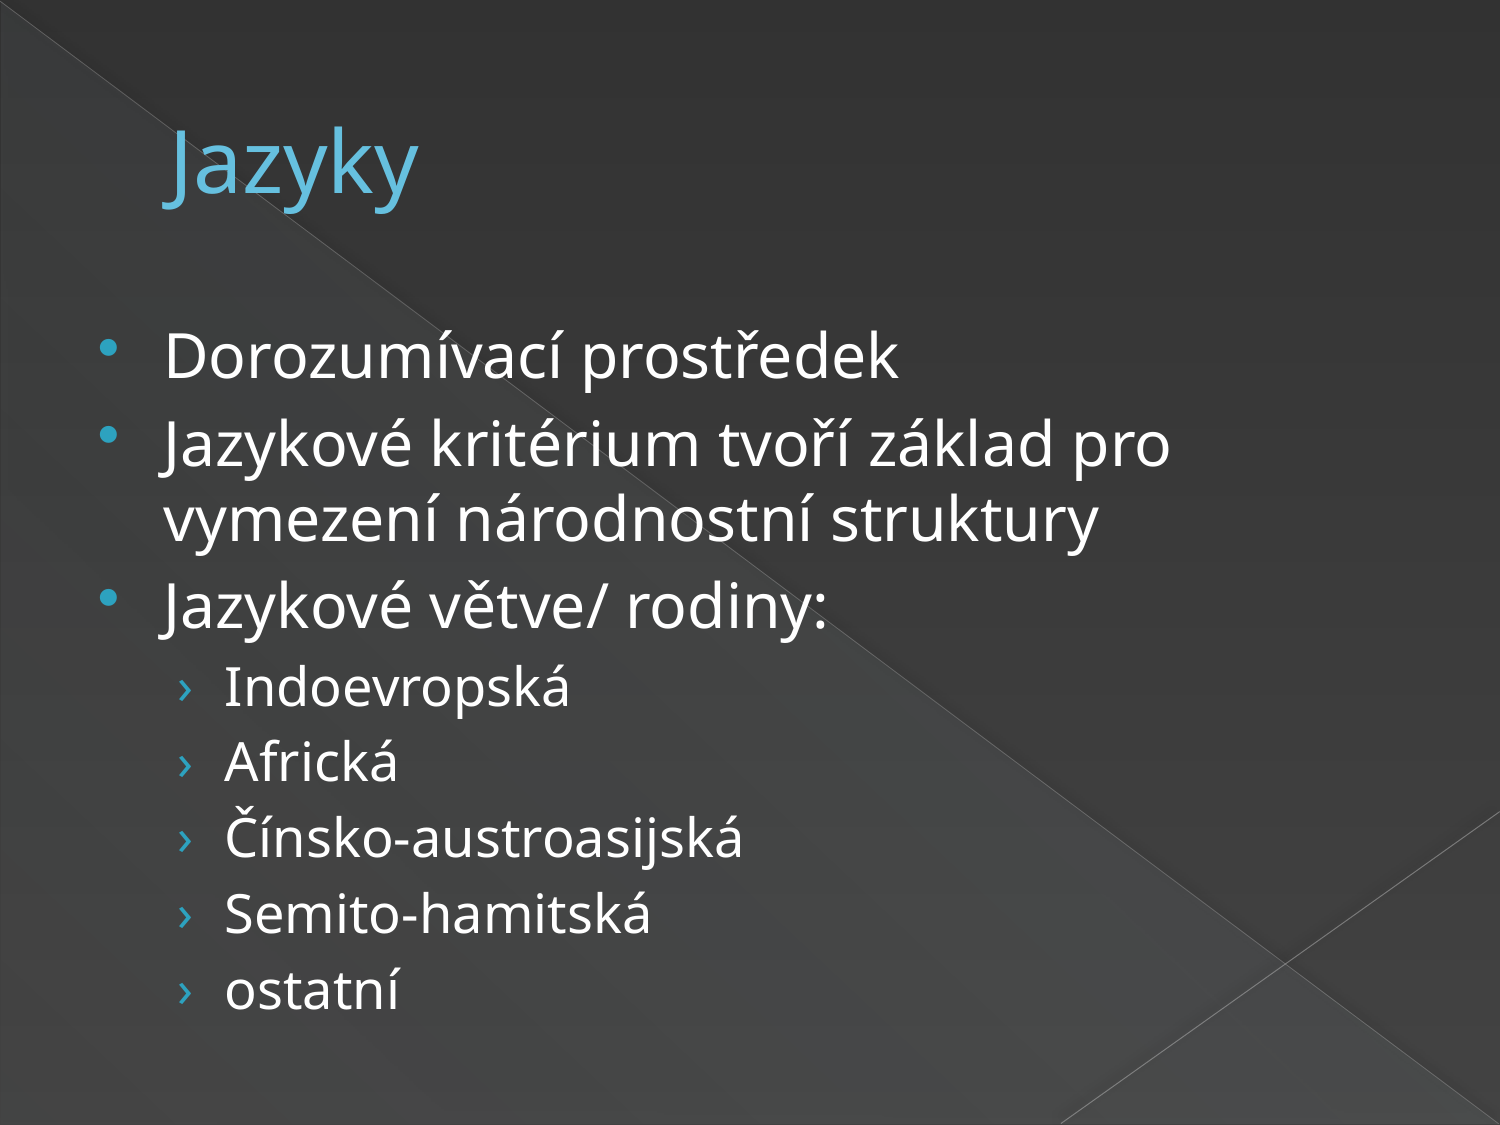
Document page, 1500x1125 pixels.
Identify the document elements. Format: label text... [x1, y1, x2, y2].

list Dorozumívací prostředek Jazykové kritérium tvoří základ pro vymezení národnostní struktury Jazykové větve/ rodiny: Indoevropská Africká Čínsko-austroasijská Semito-hamitská ostatní [75, 308, 1425, 1059]
title Jazyky [75, 43, 1425, 274]
